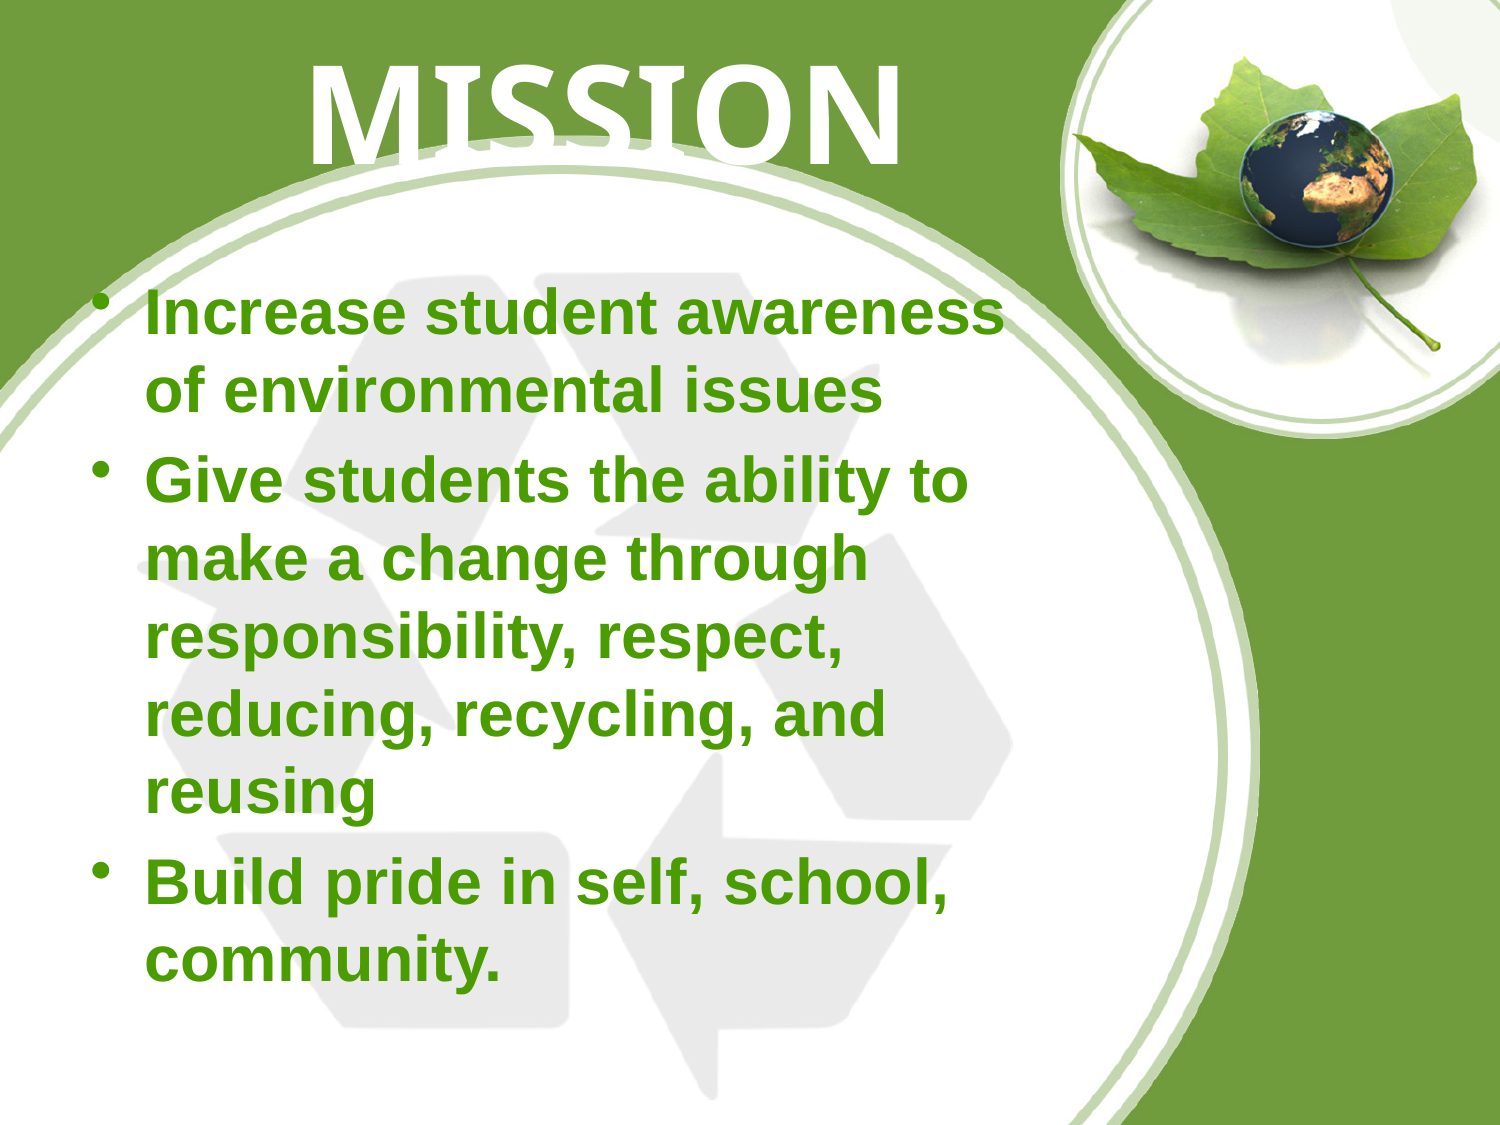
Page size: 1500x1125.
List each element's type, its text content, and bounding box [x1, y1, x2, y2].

picture [0, 0, 1500, 1125]
list Increase student awareness of environmental issues Give students the ability to make a change through responsibility, respect, reducing, recycling, and reusing Build pride in self, school, community. [75, 262, 1063, 1005]
title MISSION [75, 32, 1138, 188]
